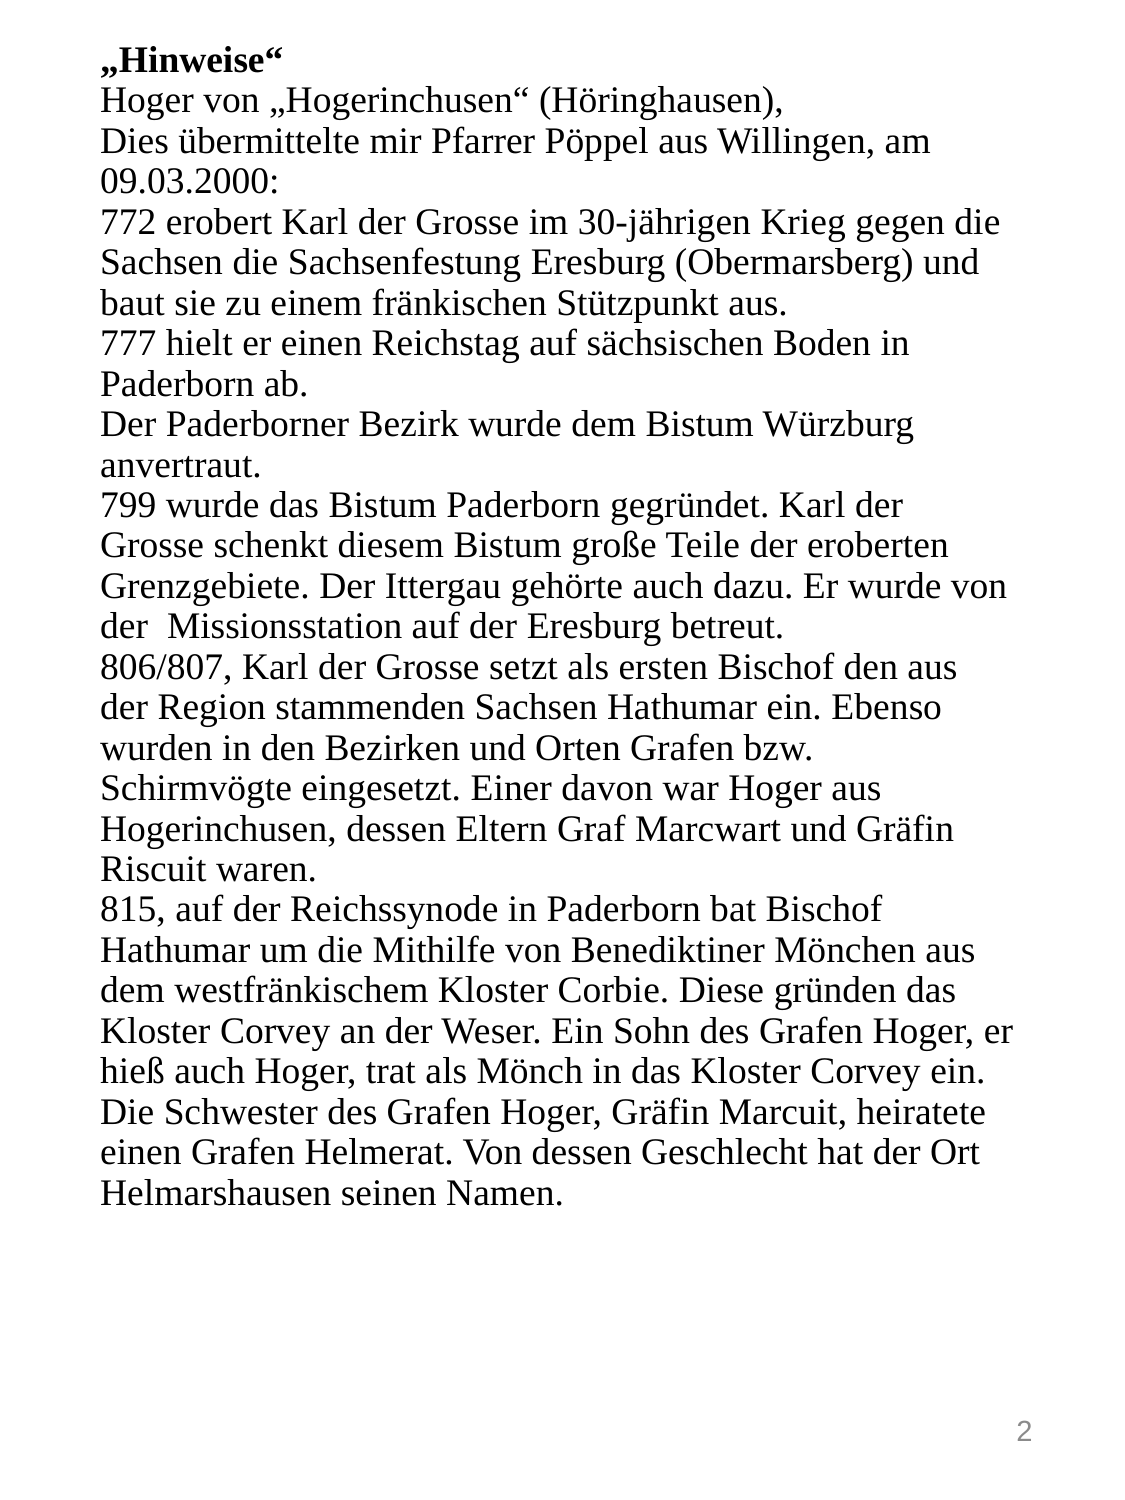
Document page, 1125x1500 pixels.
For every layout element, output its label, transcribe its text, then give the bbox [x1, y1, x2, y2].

title „Hinweise“ Hoger von „Hogerinchusen“ (Höringhausen), Dies übermittelte mir Pfarrer Pöppel aus Willingen, am 09.03.2000: 772 erobert Karl der Grosse im 30-jährigen Krieg gegen die Sachsen die Sachsenfestung Eresburg (Obermarsberg) und baut sie zu einem fränkischen Stützpunkt aus. 777 hielt er einen Reichstag auf sächsischen Boden in Paderborn ab. Der Paderborner Bezirk wurde dem Bistum Würzburg anvertraut. 799 wurde das Bistum Paderborn gegründet. Karl der Grosse schenkt diesem Bistum große Teile der eroberten Grenzgebiete. Der Ittergau gehörte auch dazu. Er wurde von der Missionsstation auf der Eresburg betreut. 806/807, Karl der Grosse setzt als ersten Bischof den aus der Region stammenden Sachsen Hathumar ein. Ebenso wurden in den Bezirken und Orten Grafen bzw. Schirmvögte eingesetzt. Einer davon war Hoger aus Hogerinchusen, dessen Eltern Graf Marcwart und Gräfin Riscuit waren. 815, auf der Reichssynode in Paderborn bat Bischof Hathumar um die Mithilfe von Benediktiner Mönchen aus dem westfränkischem Kloster Corbie. Diese gründen das Kloster Corvey an der Weser. Ein Sohn des Grafen Hoger, er hieß auch Hoger, trat als Mönch in das Kloster Corvey ein. Die Schwester des Grafen Hoger, Gräfin Marcuit, heiratete einen Grafen Helmerat. Von dessen Geschlecht hat der Ort Helmarshausen seinen Namen. [85, 32, 1030, 1374]
slide_number 2 [794, 1390, 1048, 1471]
